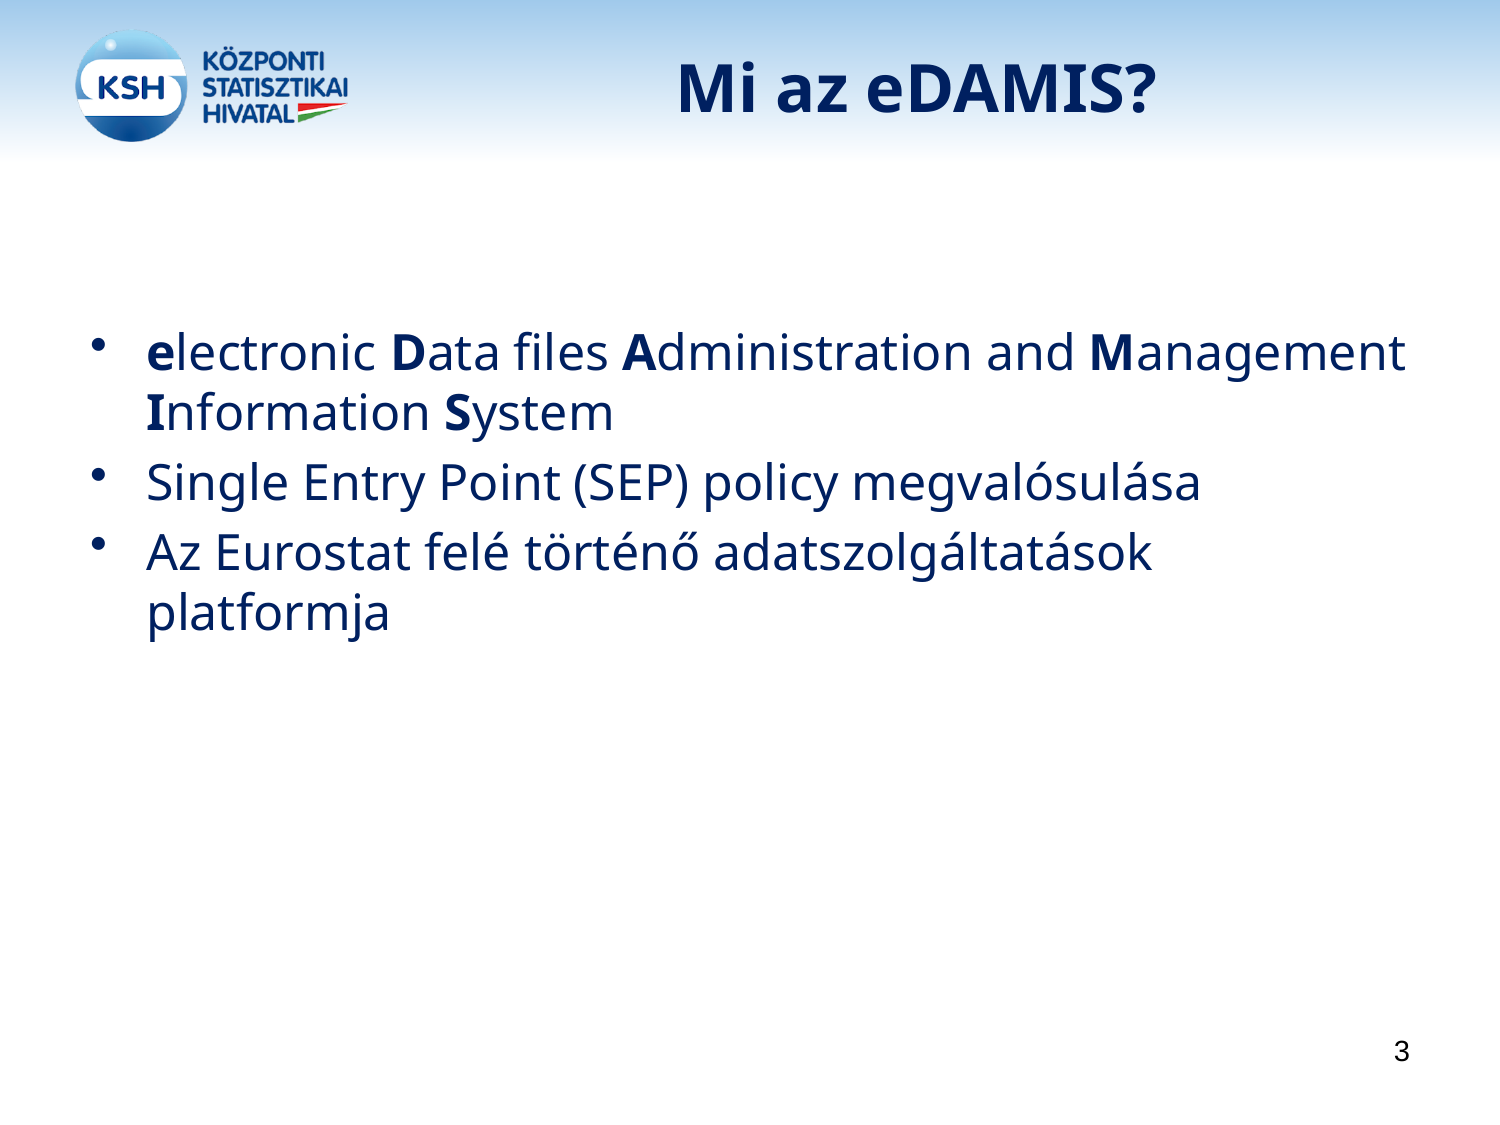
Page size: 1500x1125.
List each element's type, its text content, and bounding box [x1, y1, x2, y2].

slide_number 3 [1074, 1024, 1425, 1103]
title Mi az eDAMIS? [407, 29, 1425, 142]
list electronic Data files Administration and Management Information System Single Entry Point (SEP) policy megvalósulása Az Eurostat felé történő adatszolgáltatások platformja [75, 172, 1425, 1005]
picture [75, 29, 348, 142]
